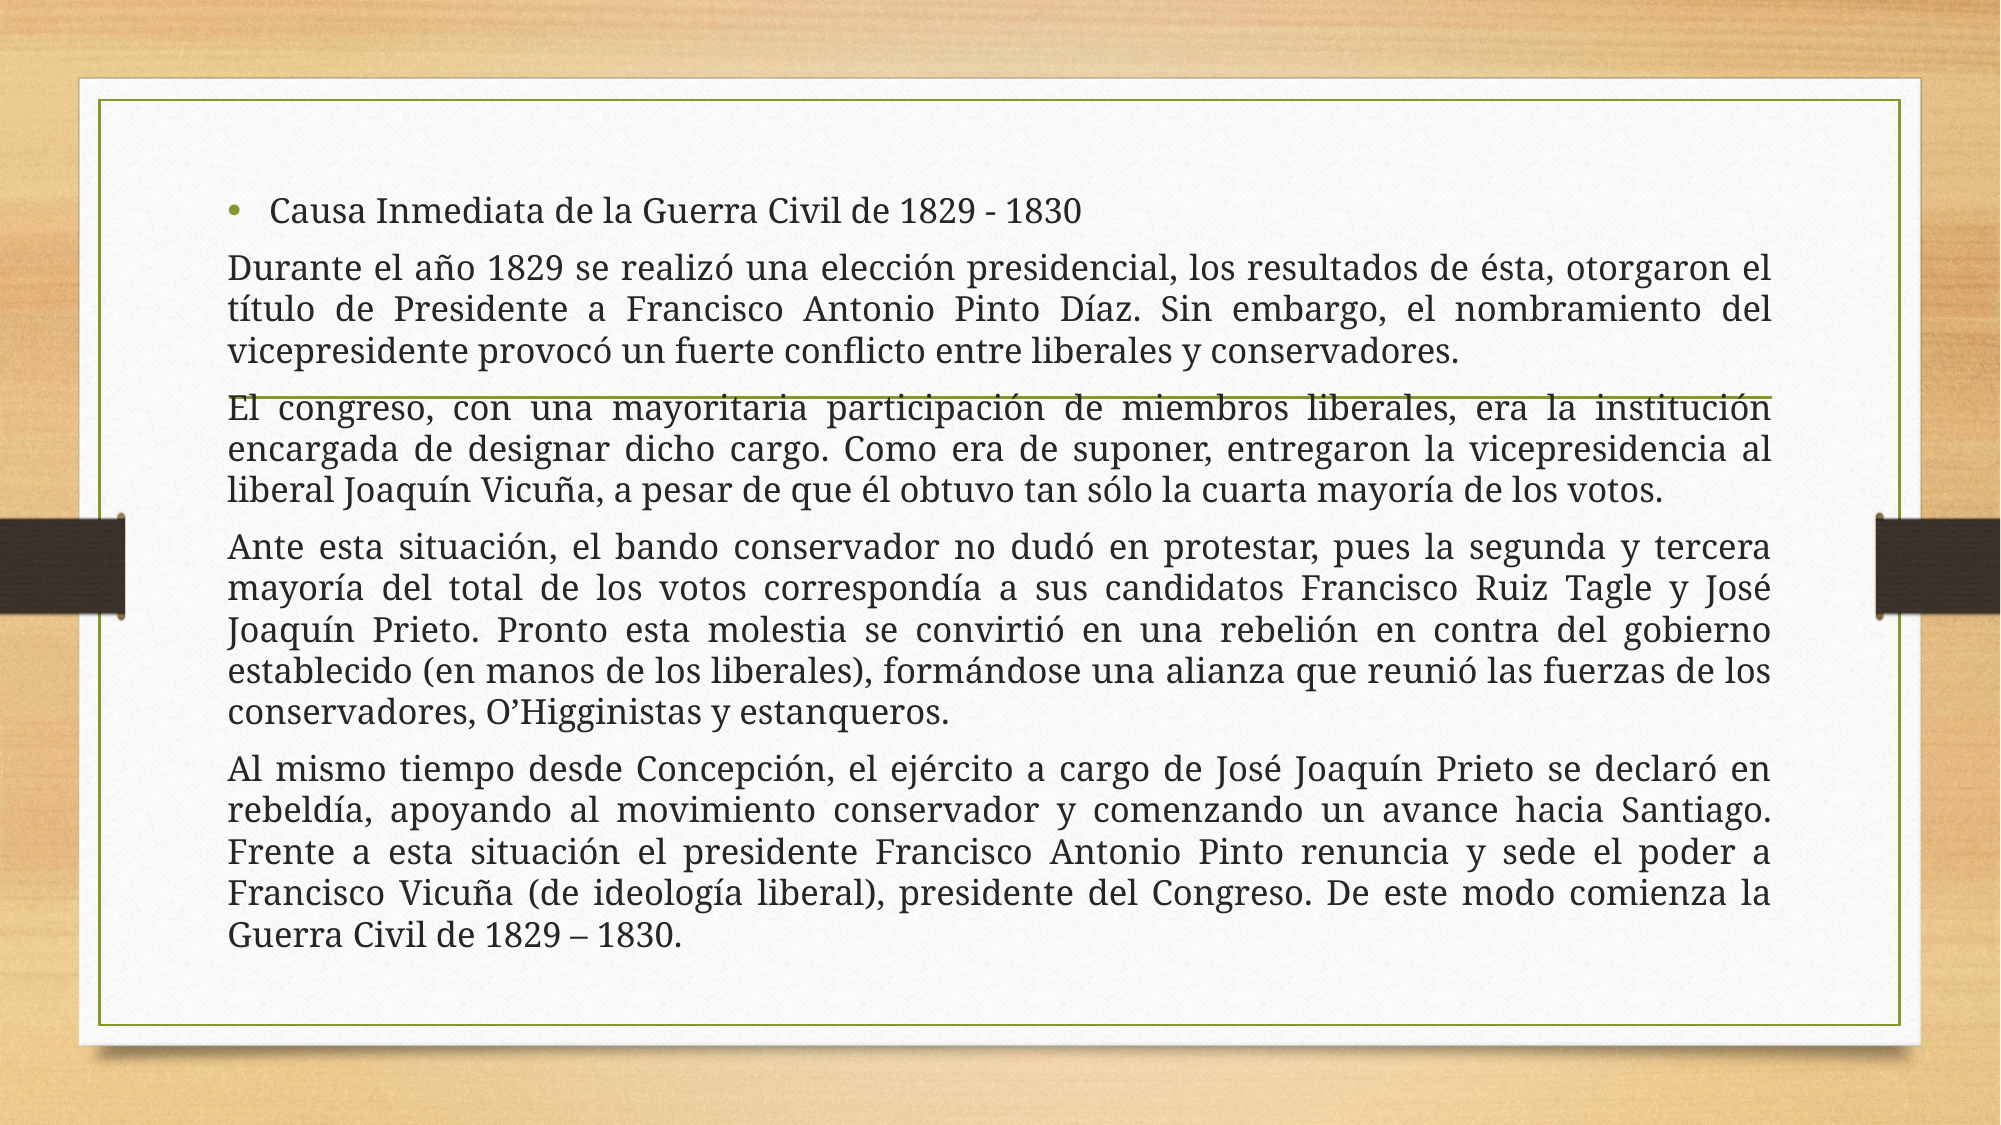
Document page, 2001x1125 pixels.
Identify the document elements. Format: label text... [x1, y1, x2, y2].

picture [0, 0, 2001, 1125]
list Causa Inmediata de la Guerra Civil de 1829 - 1830 Durante el año 1829 se realizó una elección presidencial, los resultados de ésta, otorgaron el título de Presidente a Francisco Antonio Pinto Díaz. Sin embargo, el nombramiento del vicepresidente provocó un fuerte conflicto entre liberales y conservadores. El congreso, con una mayoritaria participación de miembros liberales, era la institución encargada de designar dicho cargo. Como era de suponer, entregaron la vicepresidencia al liberal Joaquín Vicuña, a pesar de que él obtuvo tan sólo la cuarta mayoría de los votos. Ante esta situación, el bando conservador no dudó en protestar, pues la segunda y tercera mayoría del total de los votos correspondía a sus candidatos Francisco Ruiz Tagle y José Joaquín Prieto. Pronto esta molestia se convirtió en una rebelión en contra del gobierno establecido (en manos de los liberales), formándose una alianza que reunió las fuerzas de los conservadores, O’Higginistas y estanqueros. Al mismo tiempo desde Concepción, el ejército a cargo de José Joaquín Prieto se declaró en rebeldía, apoyando al movimiento conservador y comenzando un avance hacia Santiago. Frente a esta situación el presidente Francisco Antonio Pinto renuncia y sede el poder a Francisco Vicuña (de ideología liberal), presidente del Congreso. De este modo comienza la Guerra Civil de 1829 – 1830. [212, 181, 1788, 964]
